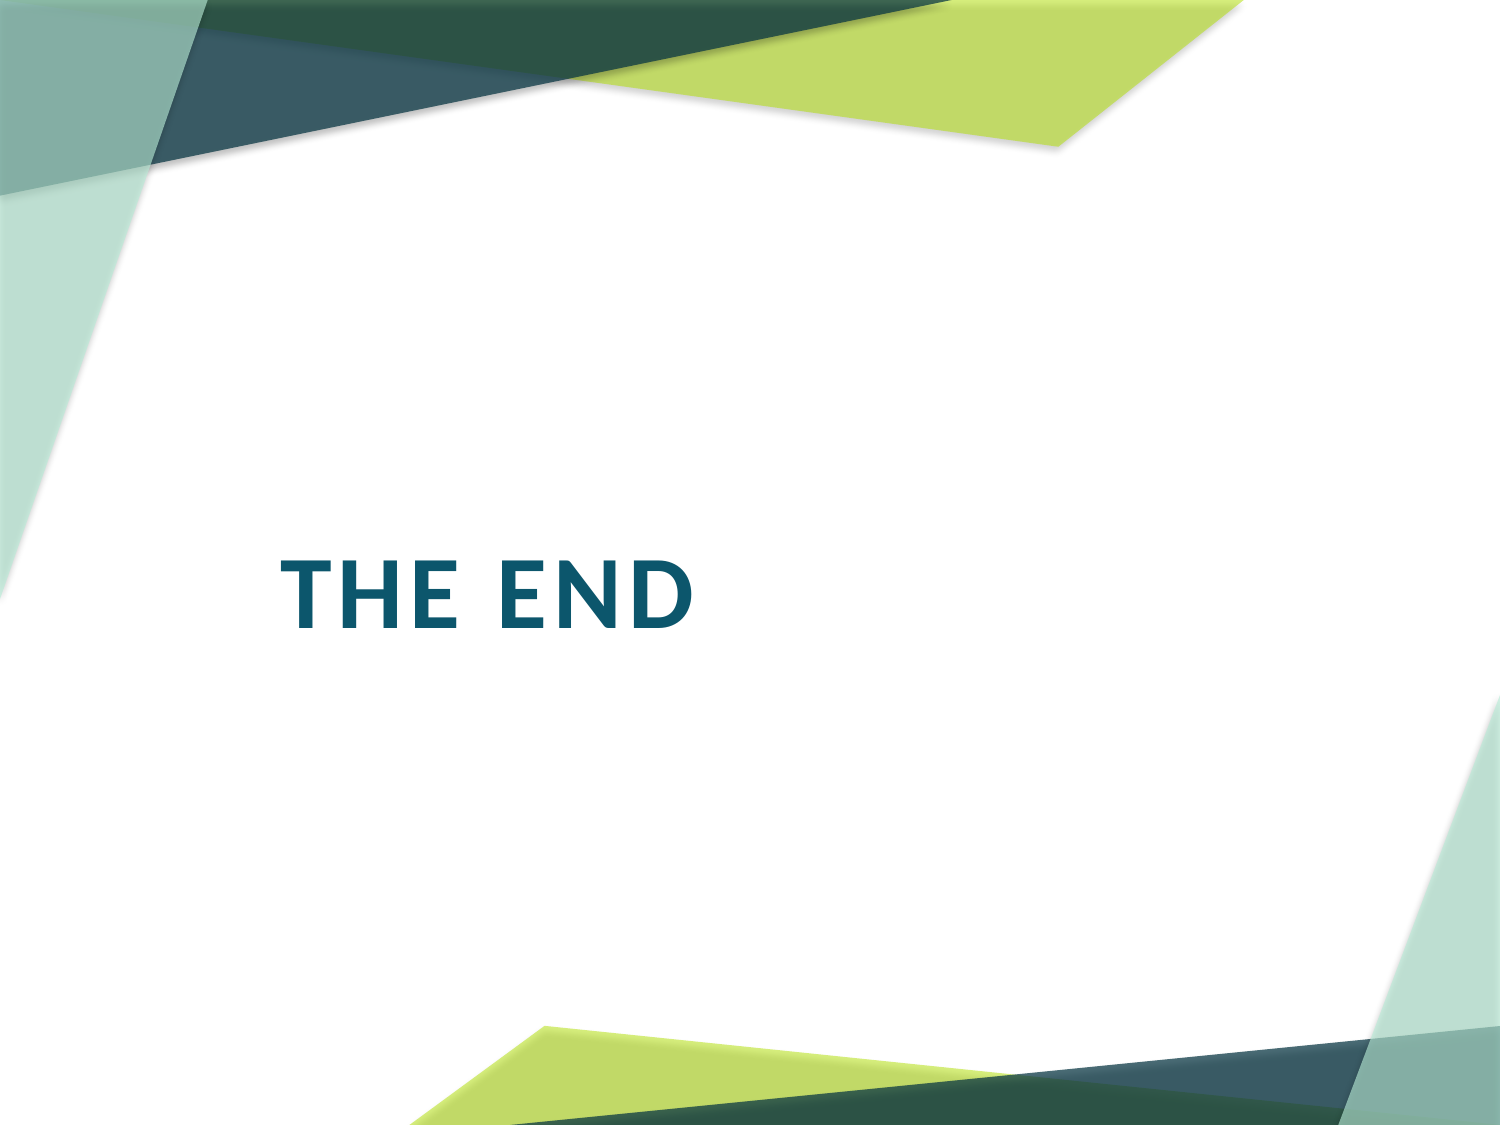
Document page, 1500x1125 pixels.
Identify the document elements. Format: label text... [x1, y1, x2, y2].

title THE END [265, 406, 1266, 657]
